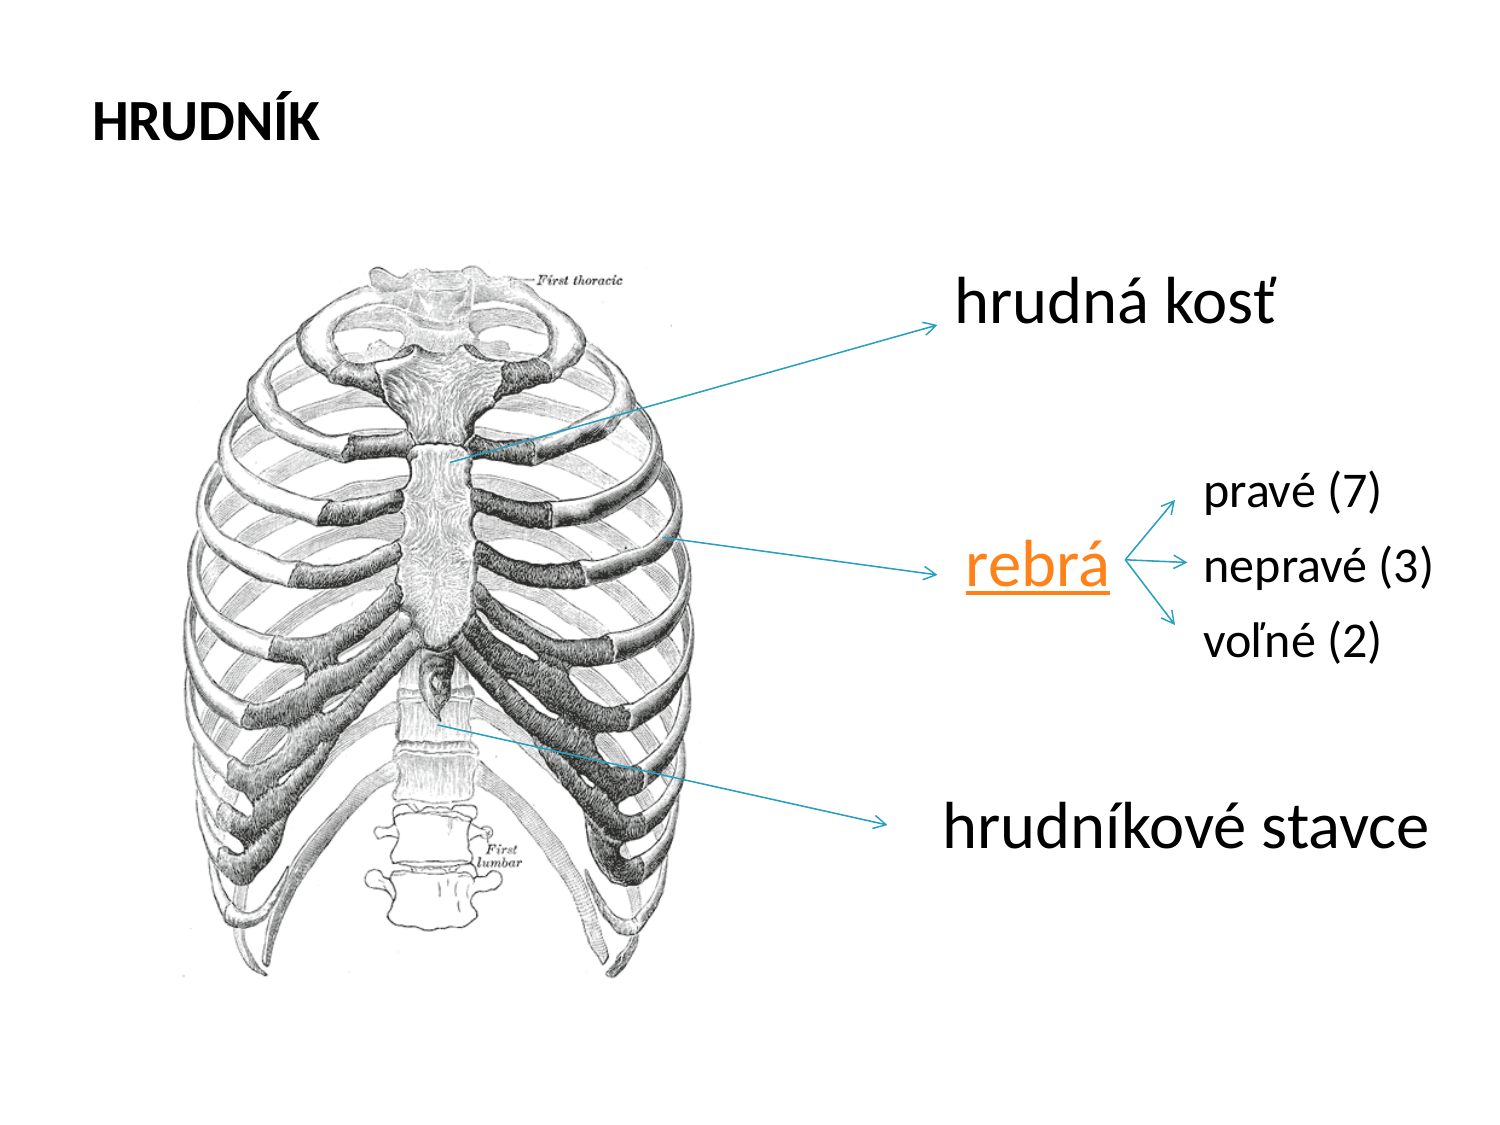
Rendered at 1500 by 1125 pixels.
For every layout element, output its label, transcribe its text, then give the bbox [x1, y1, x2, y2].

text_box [662, 537, 938, 576]
text_box nepravé (3) [1188, 524, 1450, 600]
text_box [437, 724, 888, 826]
text_box rebrá [950, 512, 1120, 608]
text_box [1125, 560, 1176, 626]
picture [174, 262, 701, 987]
text_box voľné (2) [1188, 599, 1399, 675]
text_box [449, 324, 938, 463]
text_box pravé (7) [1188, 449, 1398, 524]
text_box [1125, 499, 1176, 558]
text_box hrudníkové stavce [927, 774, 1446, 870]
text_box hrudná kosť [939, 249, 1292, 345]
text_box HRUDNÍK [77, 75, 336, 160]
